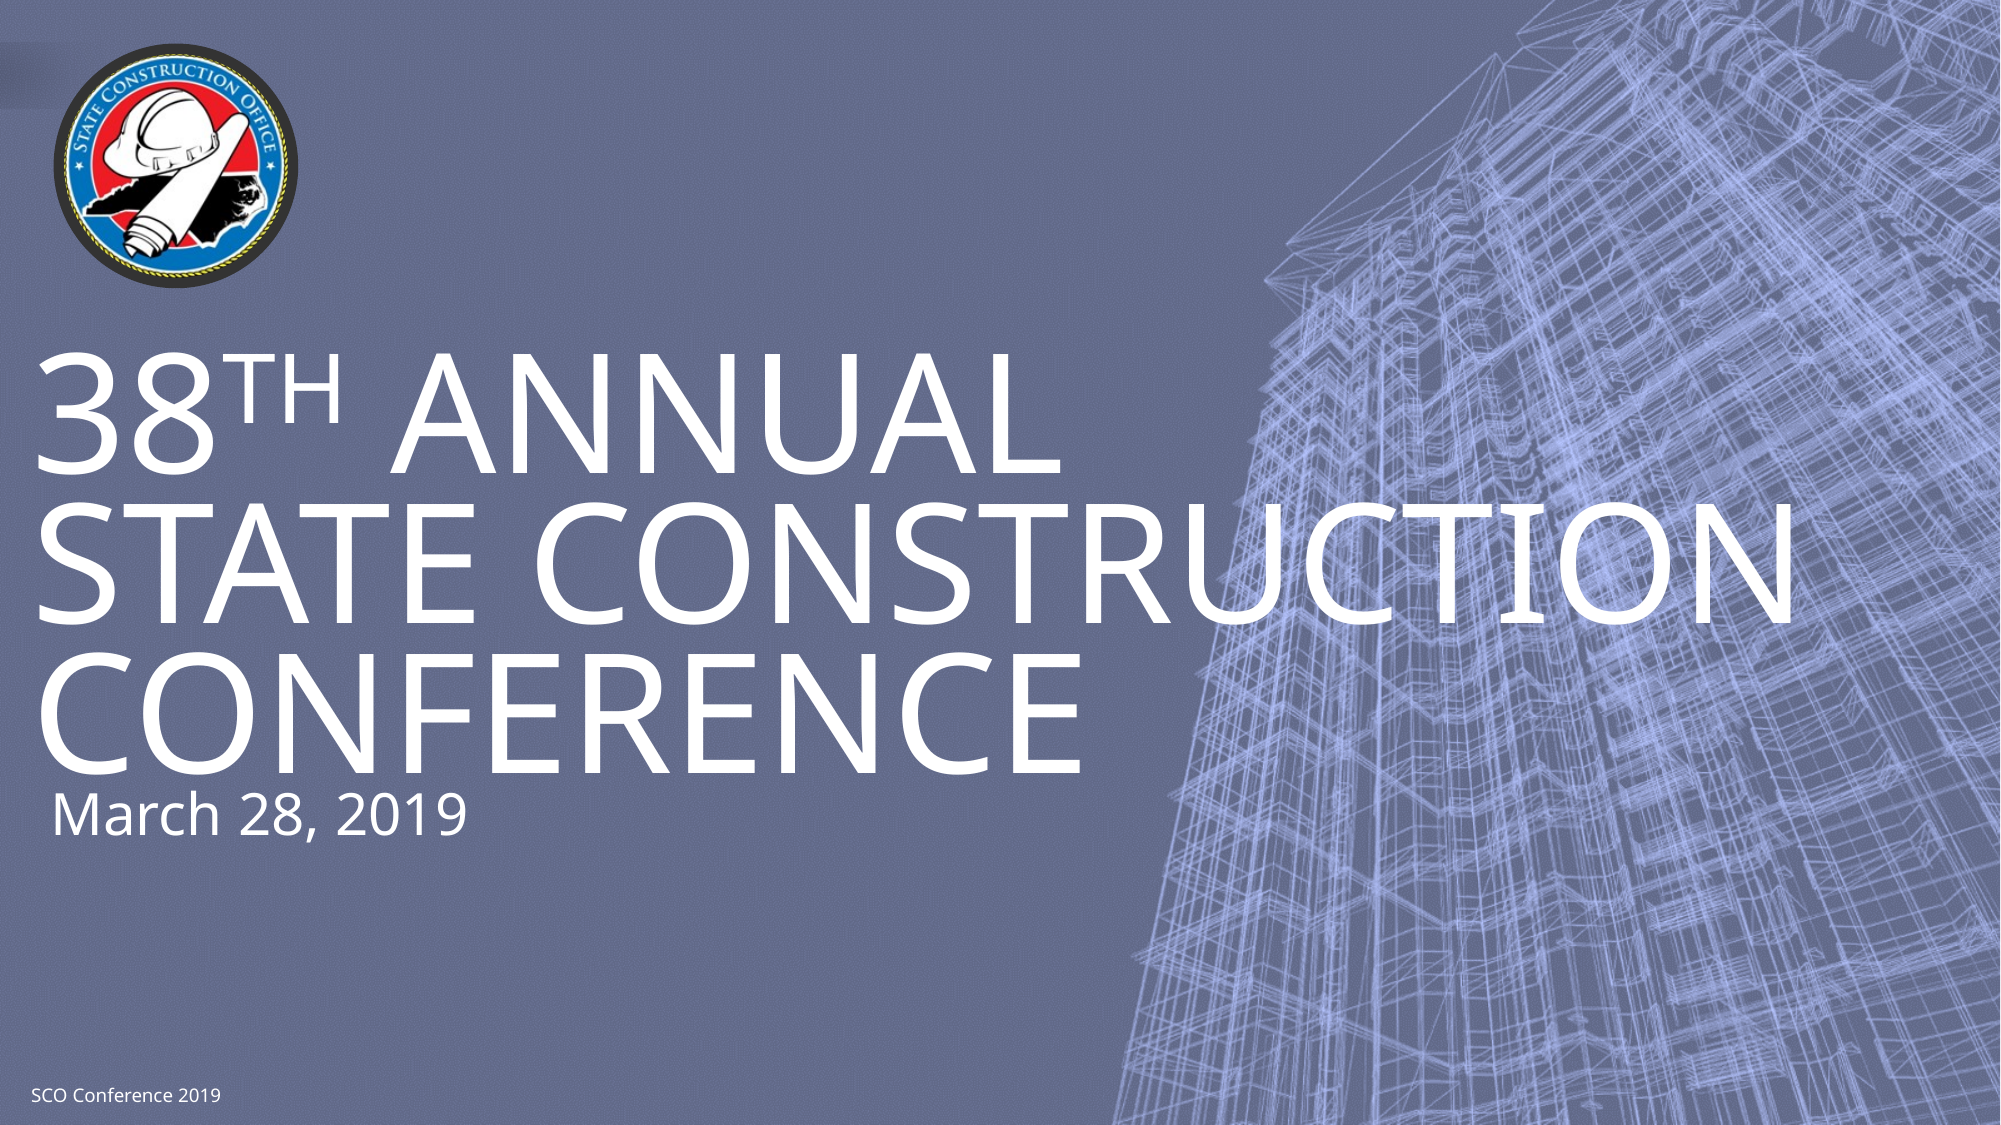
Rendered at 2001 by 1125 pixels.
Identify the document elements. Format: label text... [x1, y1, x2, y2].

text_box SCO Conference 2019 [16, 1076, 290, 1114]
subtitle March 28, 2019 [35, 777, 1436, 958]
title 38th Annual State construction Conference [16, 22, 2000, 811]
picture [58, 48, 294, 284]
